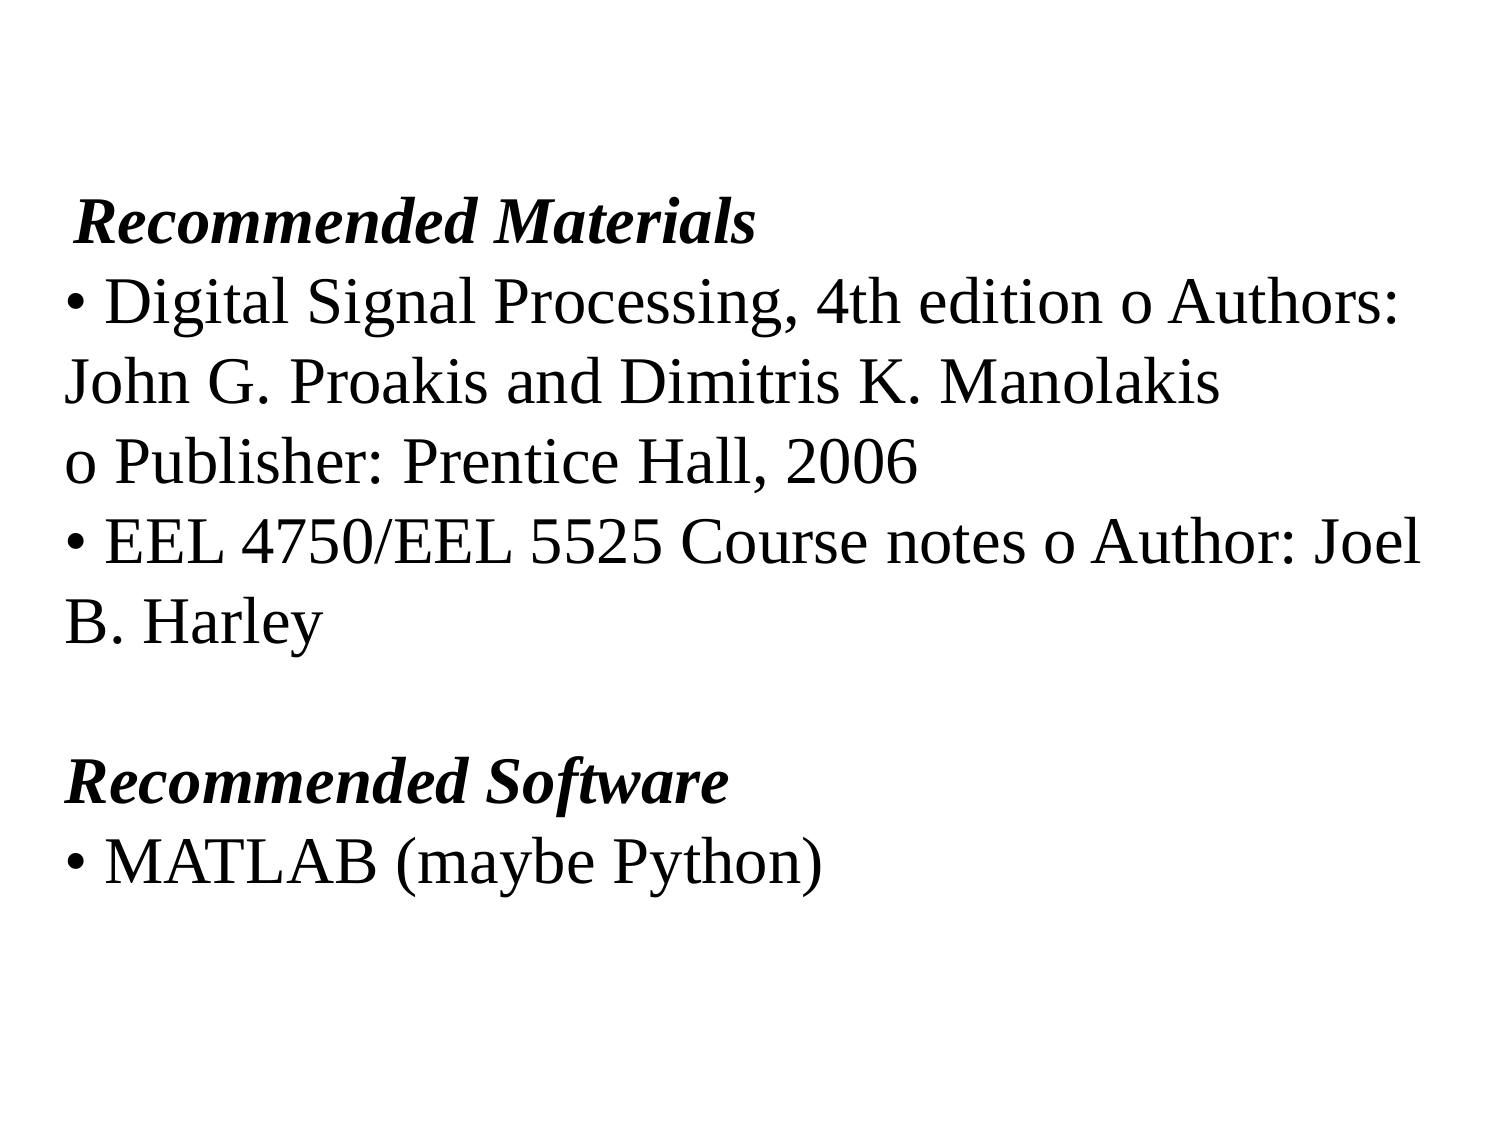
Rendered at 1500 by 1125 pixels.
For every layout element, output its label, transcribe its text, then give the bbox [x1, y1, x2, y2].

text_box Recommended Materials • Digital Signal Processing, 4th edition o Authors: John G. Proakis and Dimitris K. Manolakis o Publisher: Prentice Hall, 2006 • EEL 4750/EEL 5525 Course notes o Author: Joel B. Harley Recommended Software • MATLAB (maybe Python) [50, 99, 1450, 905]
